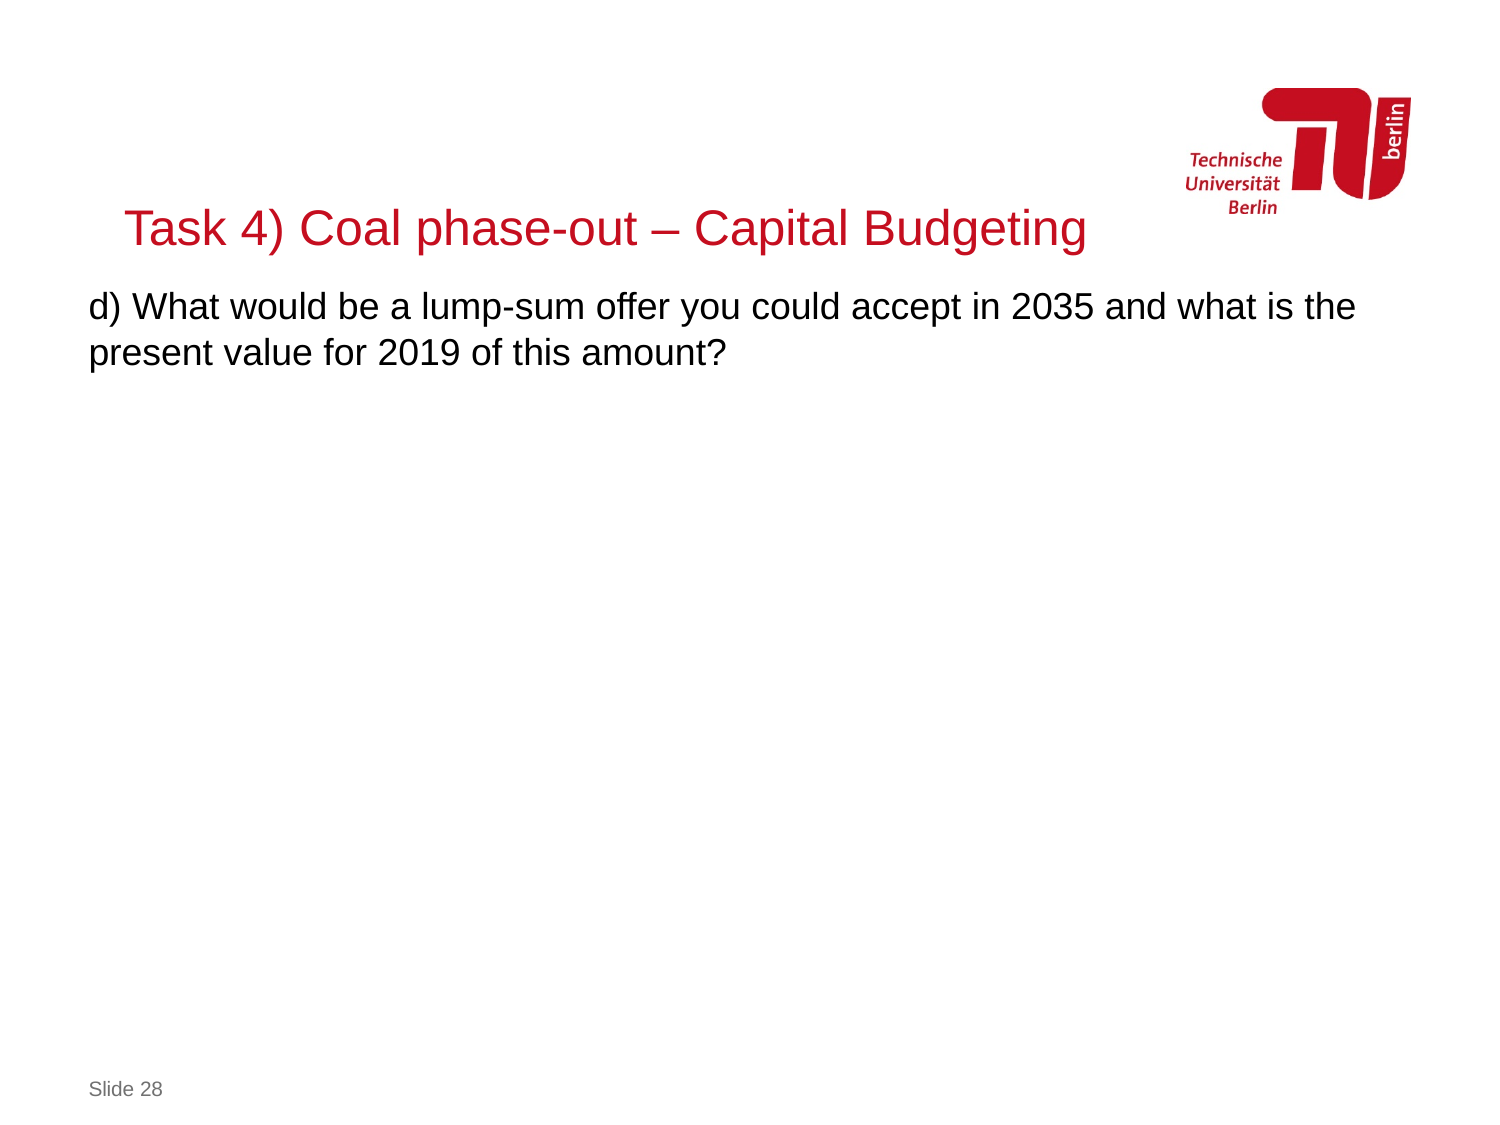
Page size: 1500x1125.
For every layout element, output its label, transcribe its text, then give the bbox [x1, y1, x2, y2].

slide_number Slide 28 [88, 1075, 1176, 1101]
picture [1186, 88, 1411, 196]
title Task 4) Coal phase-out – Capital Budgeting [123, 196, 1447, 256]
